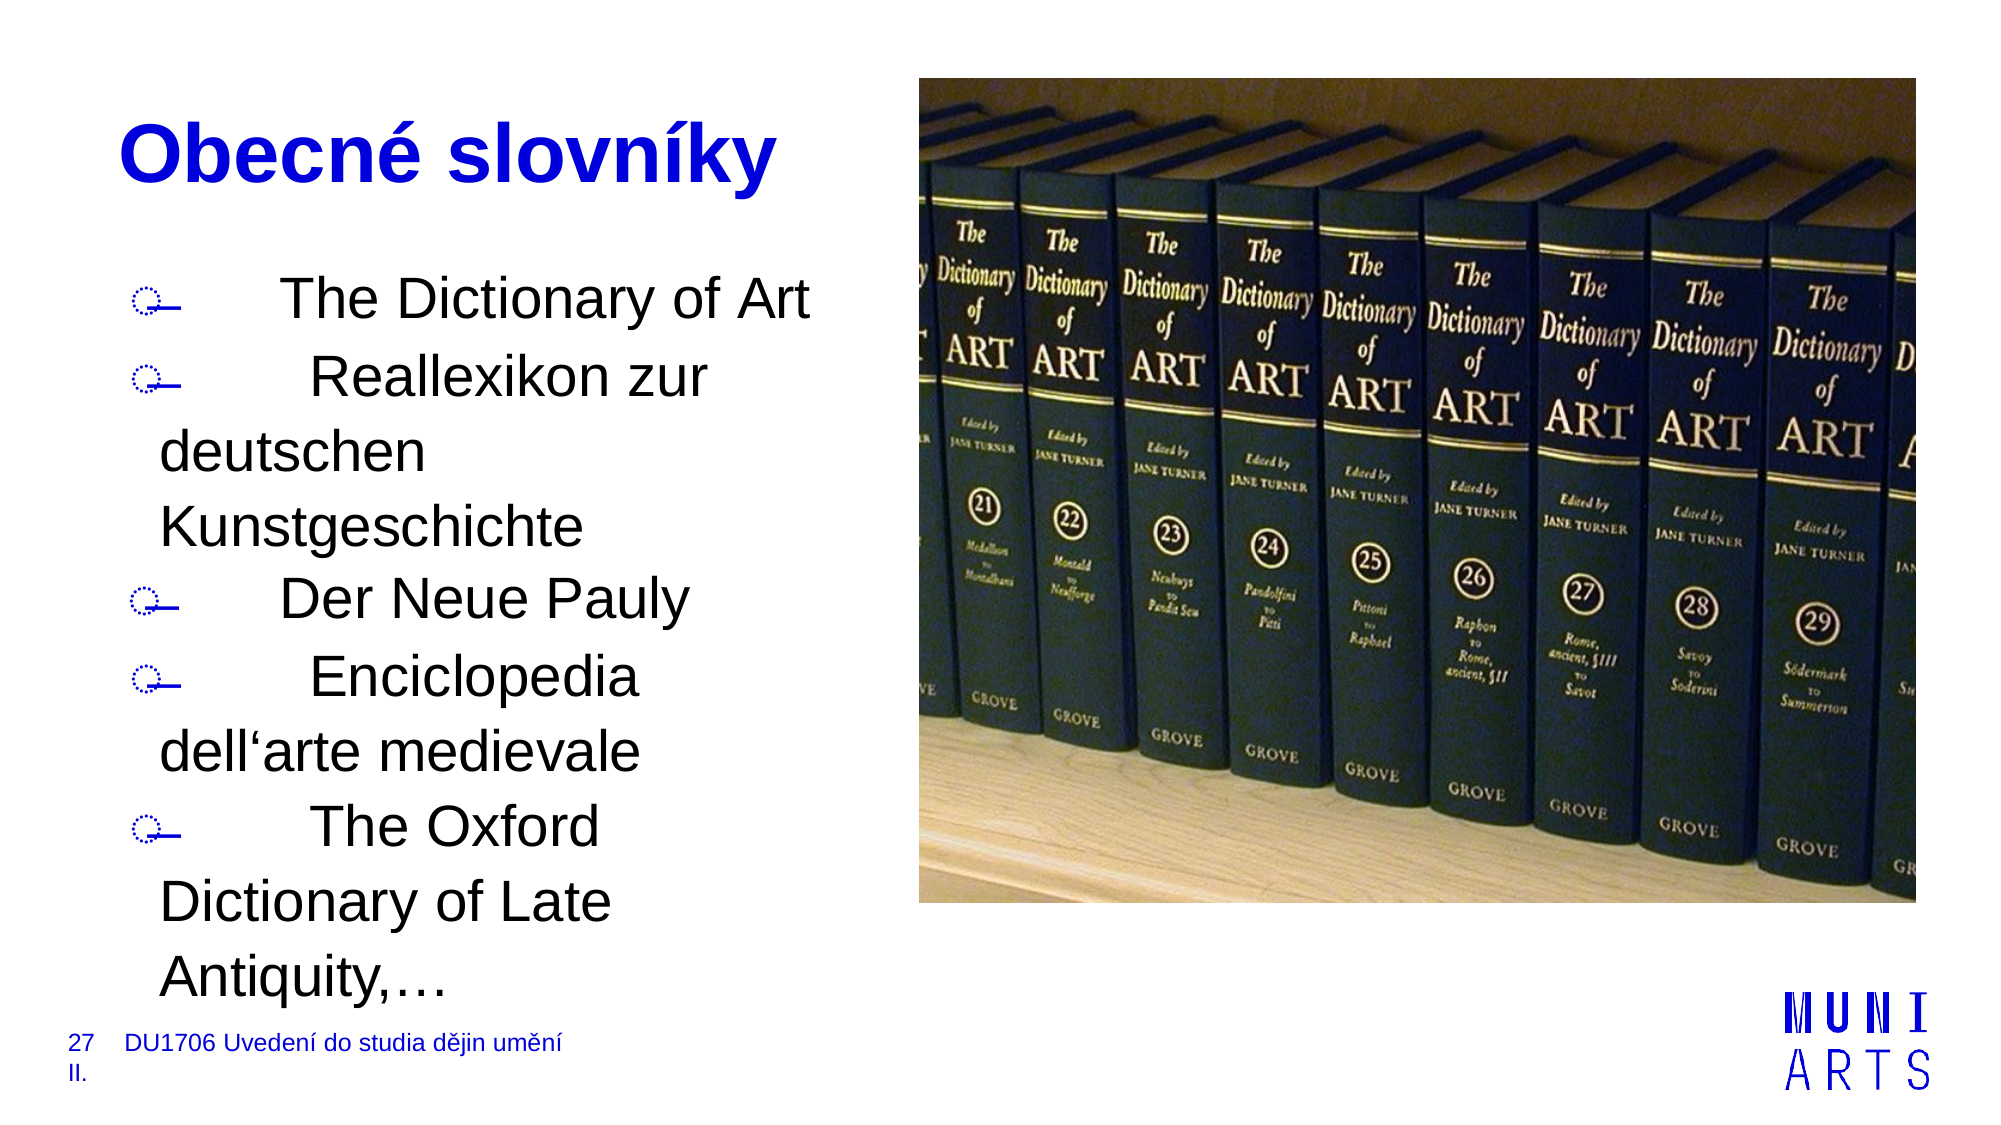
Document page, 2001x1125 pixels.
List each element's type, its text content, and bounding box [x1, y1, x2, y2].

text_box ̶ The Dictionary of Art ̶ Reallexikon zur deutschen Kunstgeschichte ̶ Der Neue Pauly ̶ Enciclopedia dell‘arte medievale ̶ The Oxford Dictionary of Late Antiquity,… [127, 253, 847, 1009]
picture [918, 78, 1916, 903]
slide_number <číslo> DU1706 Uvedení do studia dějin umění II. [61, 1027, 583, 1125]
picture [1908, 1049, 1929, 1090]
picture [1785, 1049, 1810, 1090]
title Obecné slovníky [116, 97, 782, 287]
picture [1828, 1049, 1851, 1090]
picture [1785, 992, 1811, 1033]
picture [1867, 992, 1889, 1033]
picture [1827, 992, 1848, 1033]
